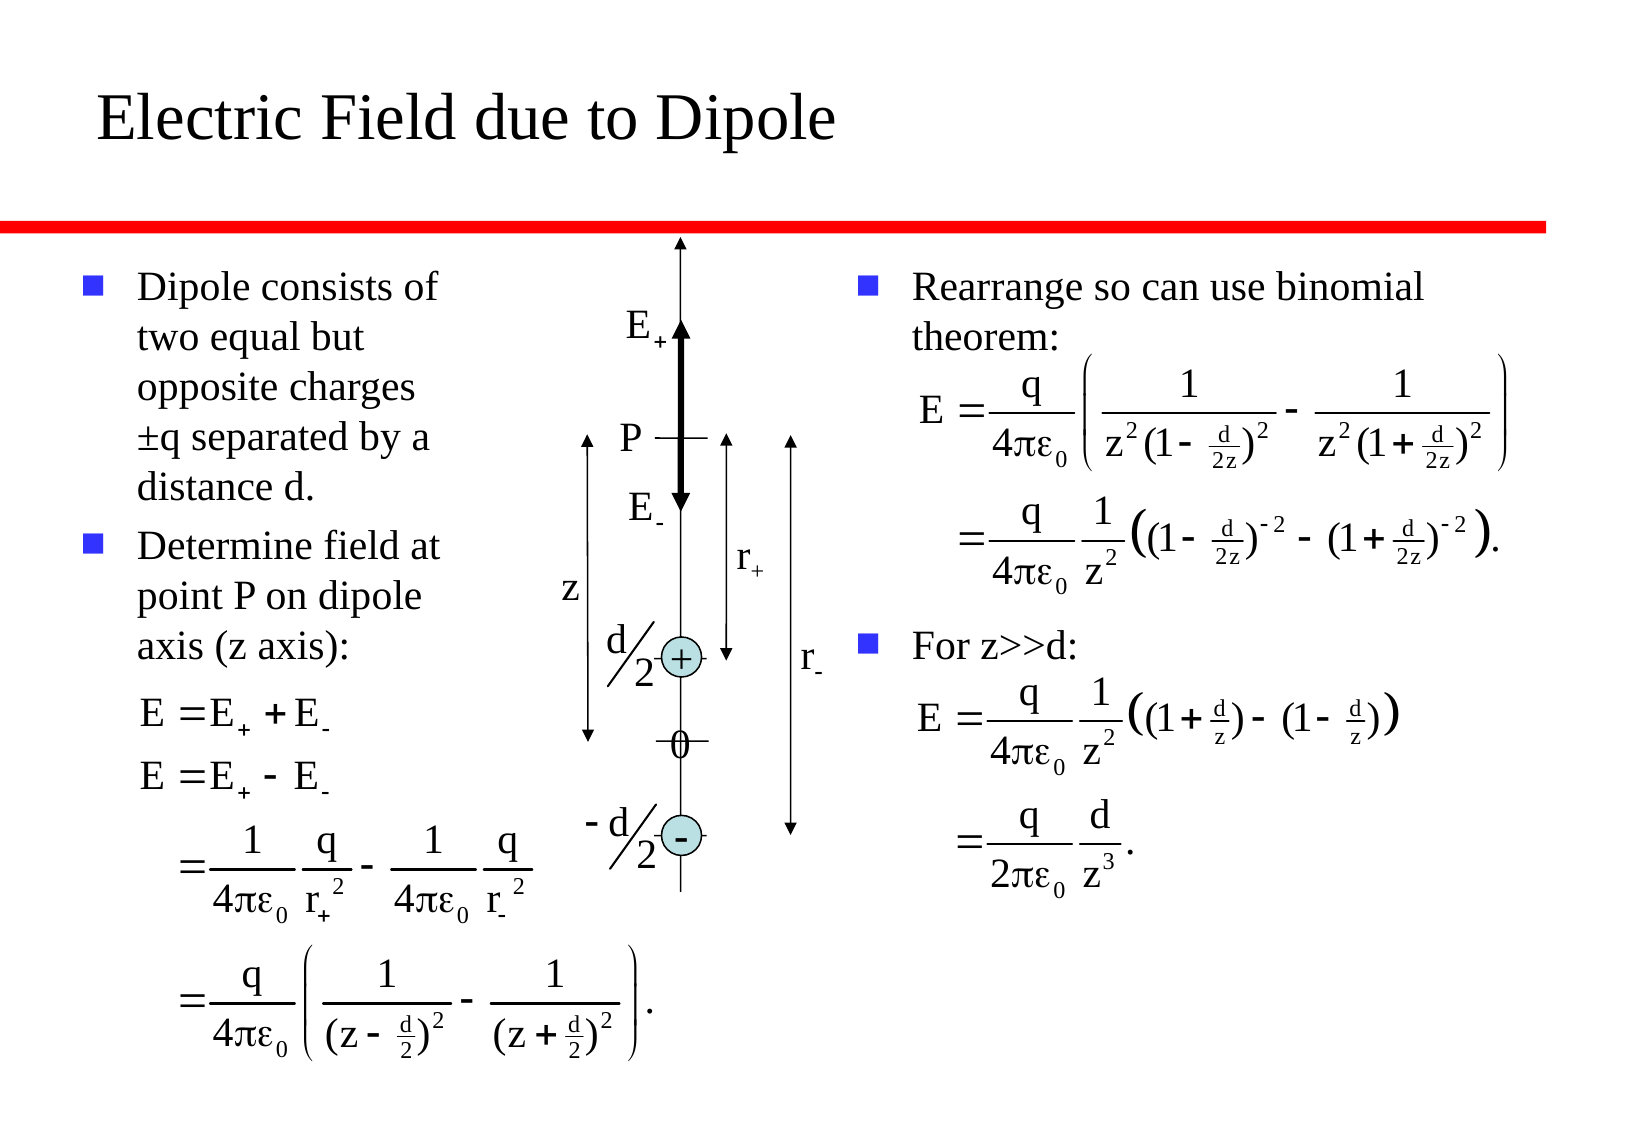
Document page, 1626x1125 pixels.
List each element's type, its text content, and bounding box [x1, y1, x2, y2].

text_box [720, 593, 733, 661]
list Dipole consists of two equal but opposite charges ±q separated by a distance d. Determine field at point P on dipole axis (z axis): [65, 251, 475, 1095]
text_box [580, 799, 663, 875]
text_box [913, 666, 1401, 905]
text_box z [546, 551, 595, 617]
text_box - [666, 815, 702, 856]
list Rearrange so can use binomial theorem: For z>>d: [840, 251, 1560, 1095]
text_box [677, 436, 687, 512]
text_box [676, 319, 688, 438]
text_box r- [785, 620, 838, 693]
text_box [674, 236, 687, 319]
text_box [720, 433, 733, 520]
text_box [602, 616, 662, 693]
text_box + [666, 636, 702, 678]
text_box P [604, 402, 658, 468]
text_box [581, 434, 594, 551]
title Electric Field due to Dipole [80, 18, 1544, 207]
text_box r+ [721, 520, 780, 593]
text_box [135, 684, 657, 1068]
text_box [624, 478, 673, 538]
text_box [915, 349, 1516, 601]
text_box [784, 693, 797, 836]
text_box [784, 435, 797, 620]
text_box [621, 296, 673, 356]
text_box 0 [662, 709, 706, 774]
